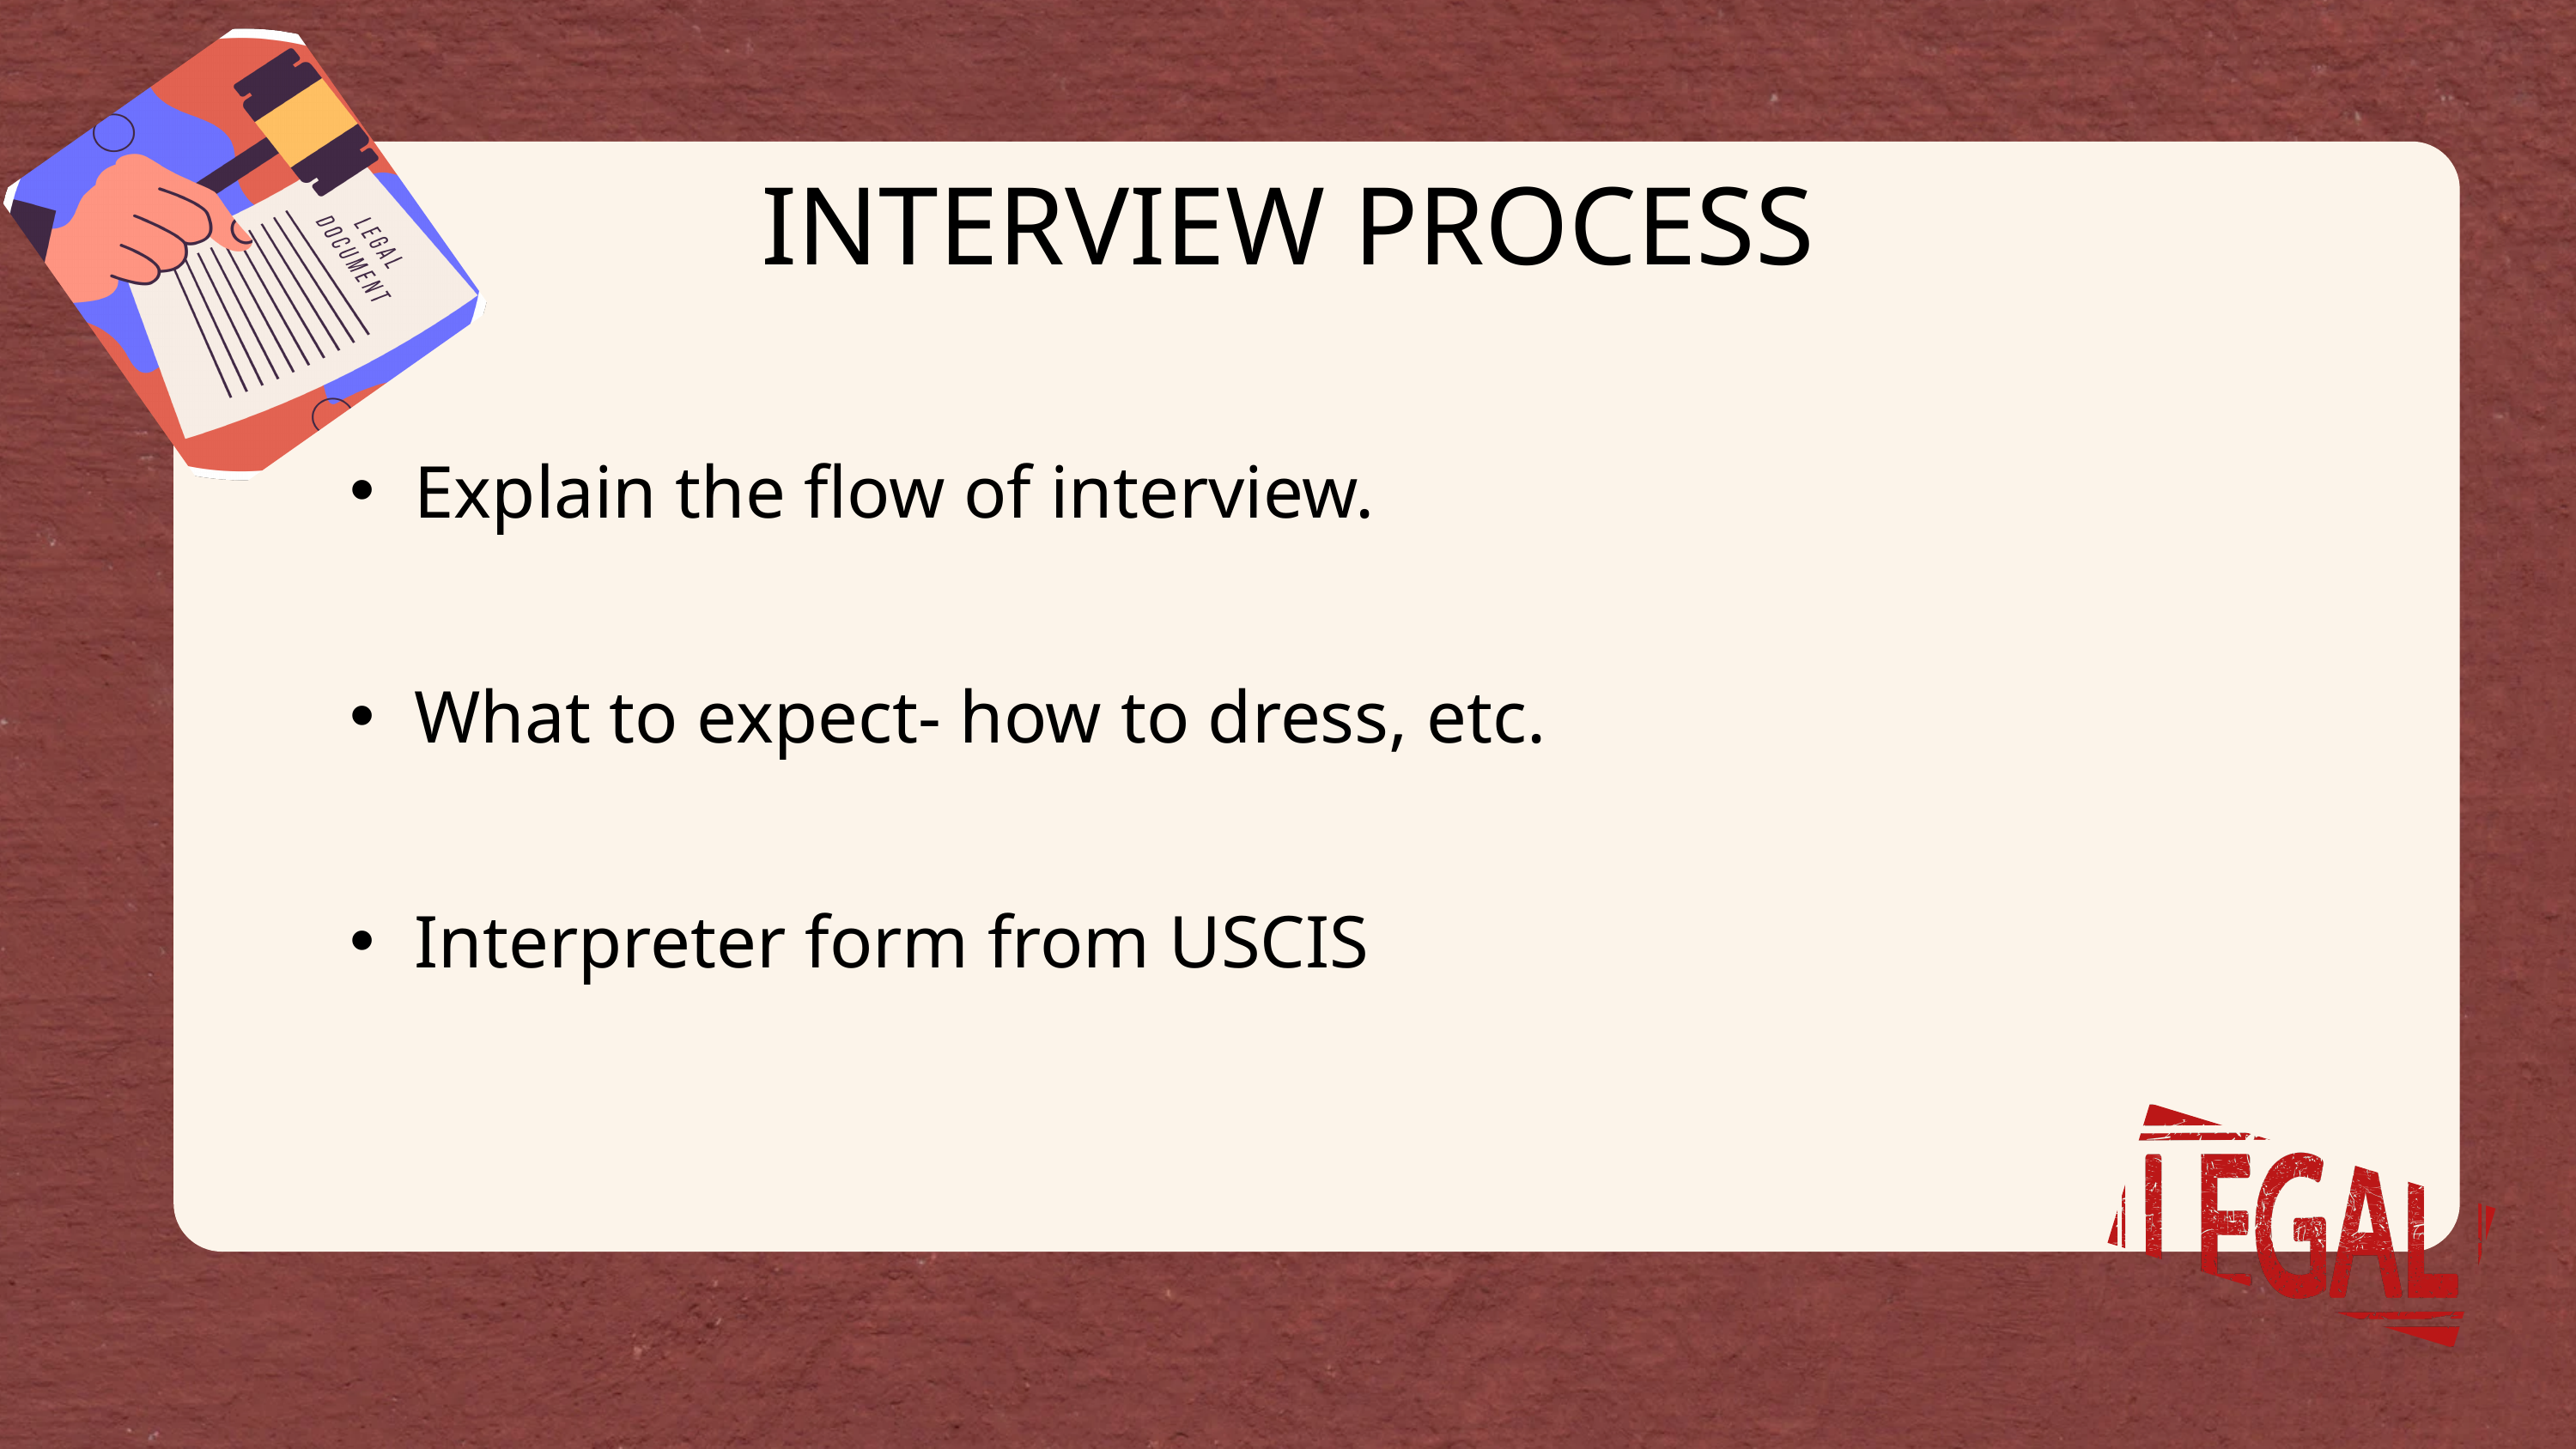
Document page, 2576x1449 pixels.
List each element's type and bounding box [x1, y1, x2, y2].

text_box [0, 0, 2576, 1449]
text_box [2170, 1199, 2496, 1349]
text_box [173, 141, 2460, 1252]
text_box [0, 0, 372, 436]
